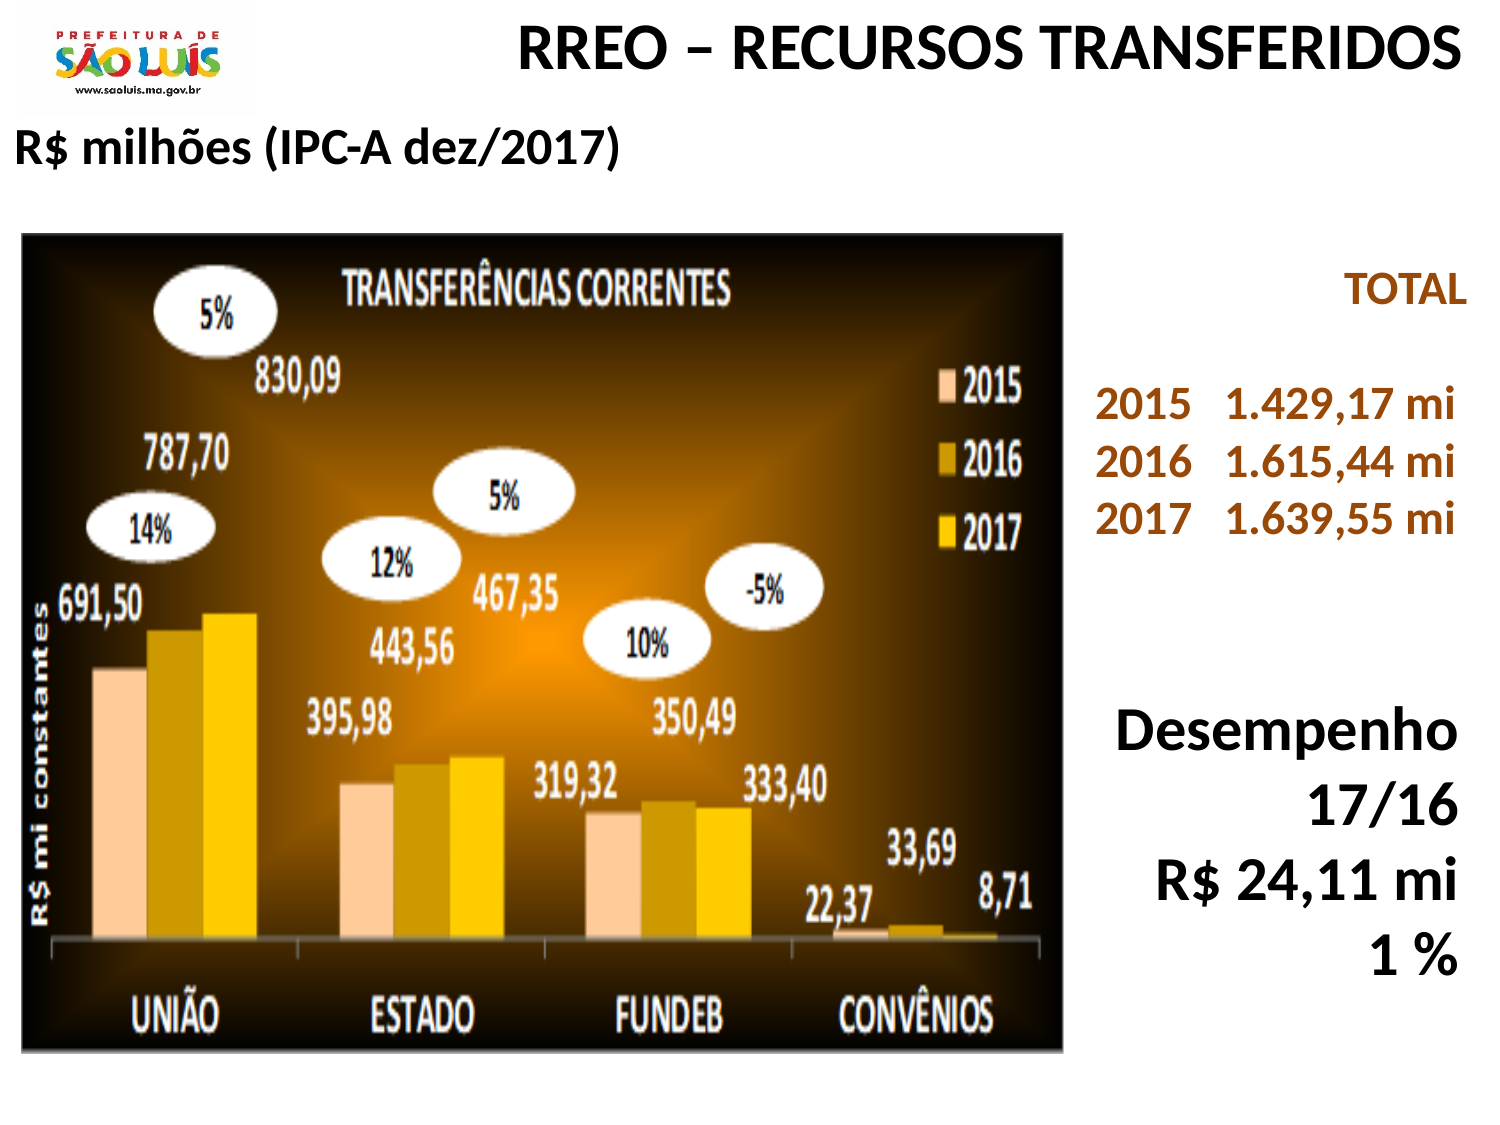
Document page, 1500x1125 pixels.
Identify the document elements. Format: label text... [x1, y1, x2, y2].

picture [19, 1, 256, 117]
text_box Desempenho 17/16 R$ 24,11 mi 1 % [1069, 680, 1475, 996]
text_box RREO – RECURSOS TRANSFERIDOS [360, 0, 1479, 91]
text_box TOTAL 2015 1.429,17 mi 2016 1.615,44 mi 2017 1.639,55 mi [1069, 245, 1484, 556]
picture [20, 231, 1064, 1054]
text_box R$ milhões (IPC-A dez/2017) [0, 105, 691, 183]
